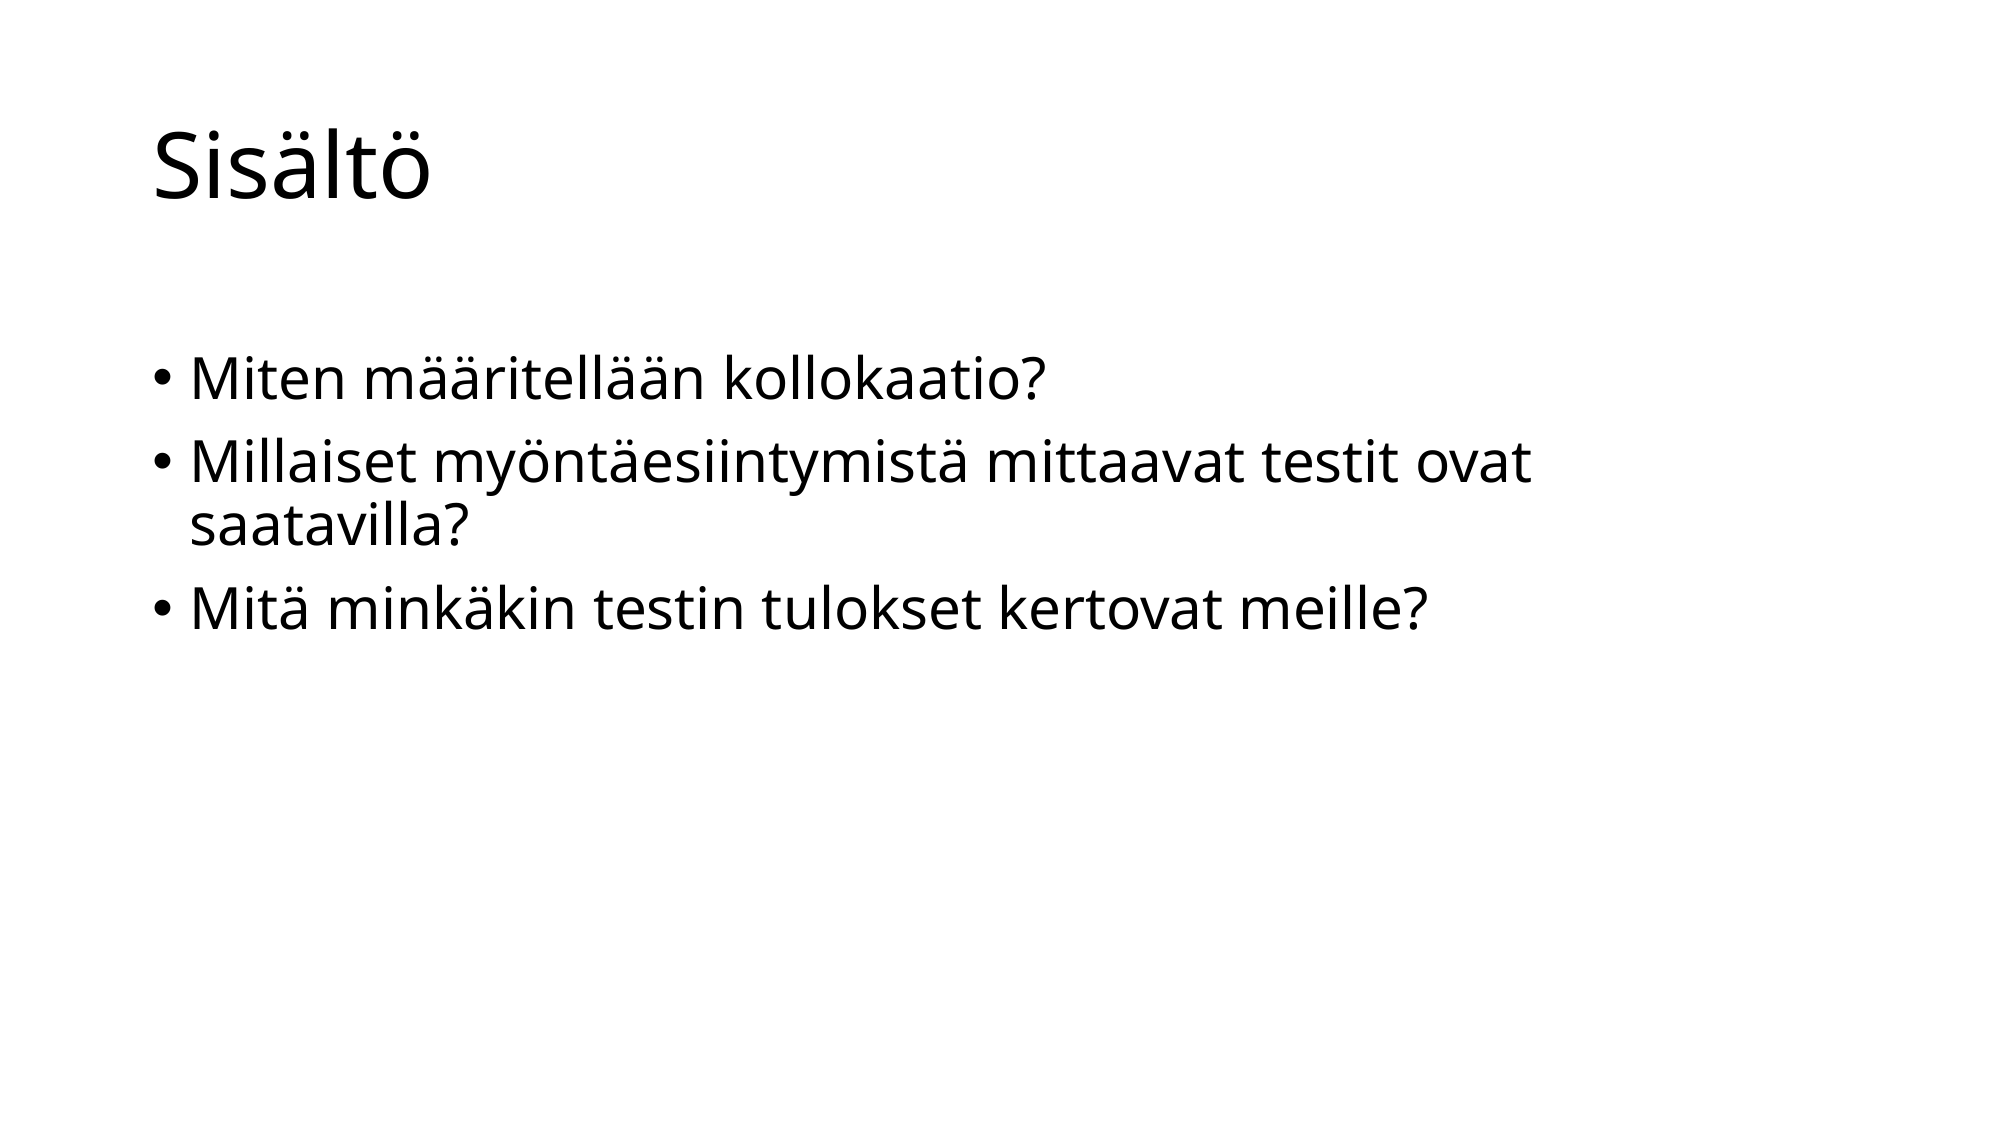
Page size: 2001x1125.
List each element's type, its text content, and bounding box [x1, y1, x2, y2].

list Miten määritellään kollokaatio? Millaiset myöntäesiintymistä mittaavat testit ovat saatavilla? Mitä minkäkin testin tulokset kertovat meille? [137, 341, 1838, 903]
title Sisältö [137, 59, 1863, 278]
